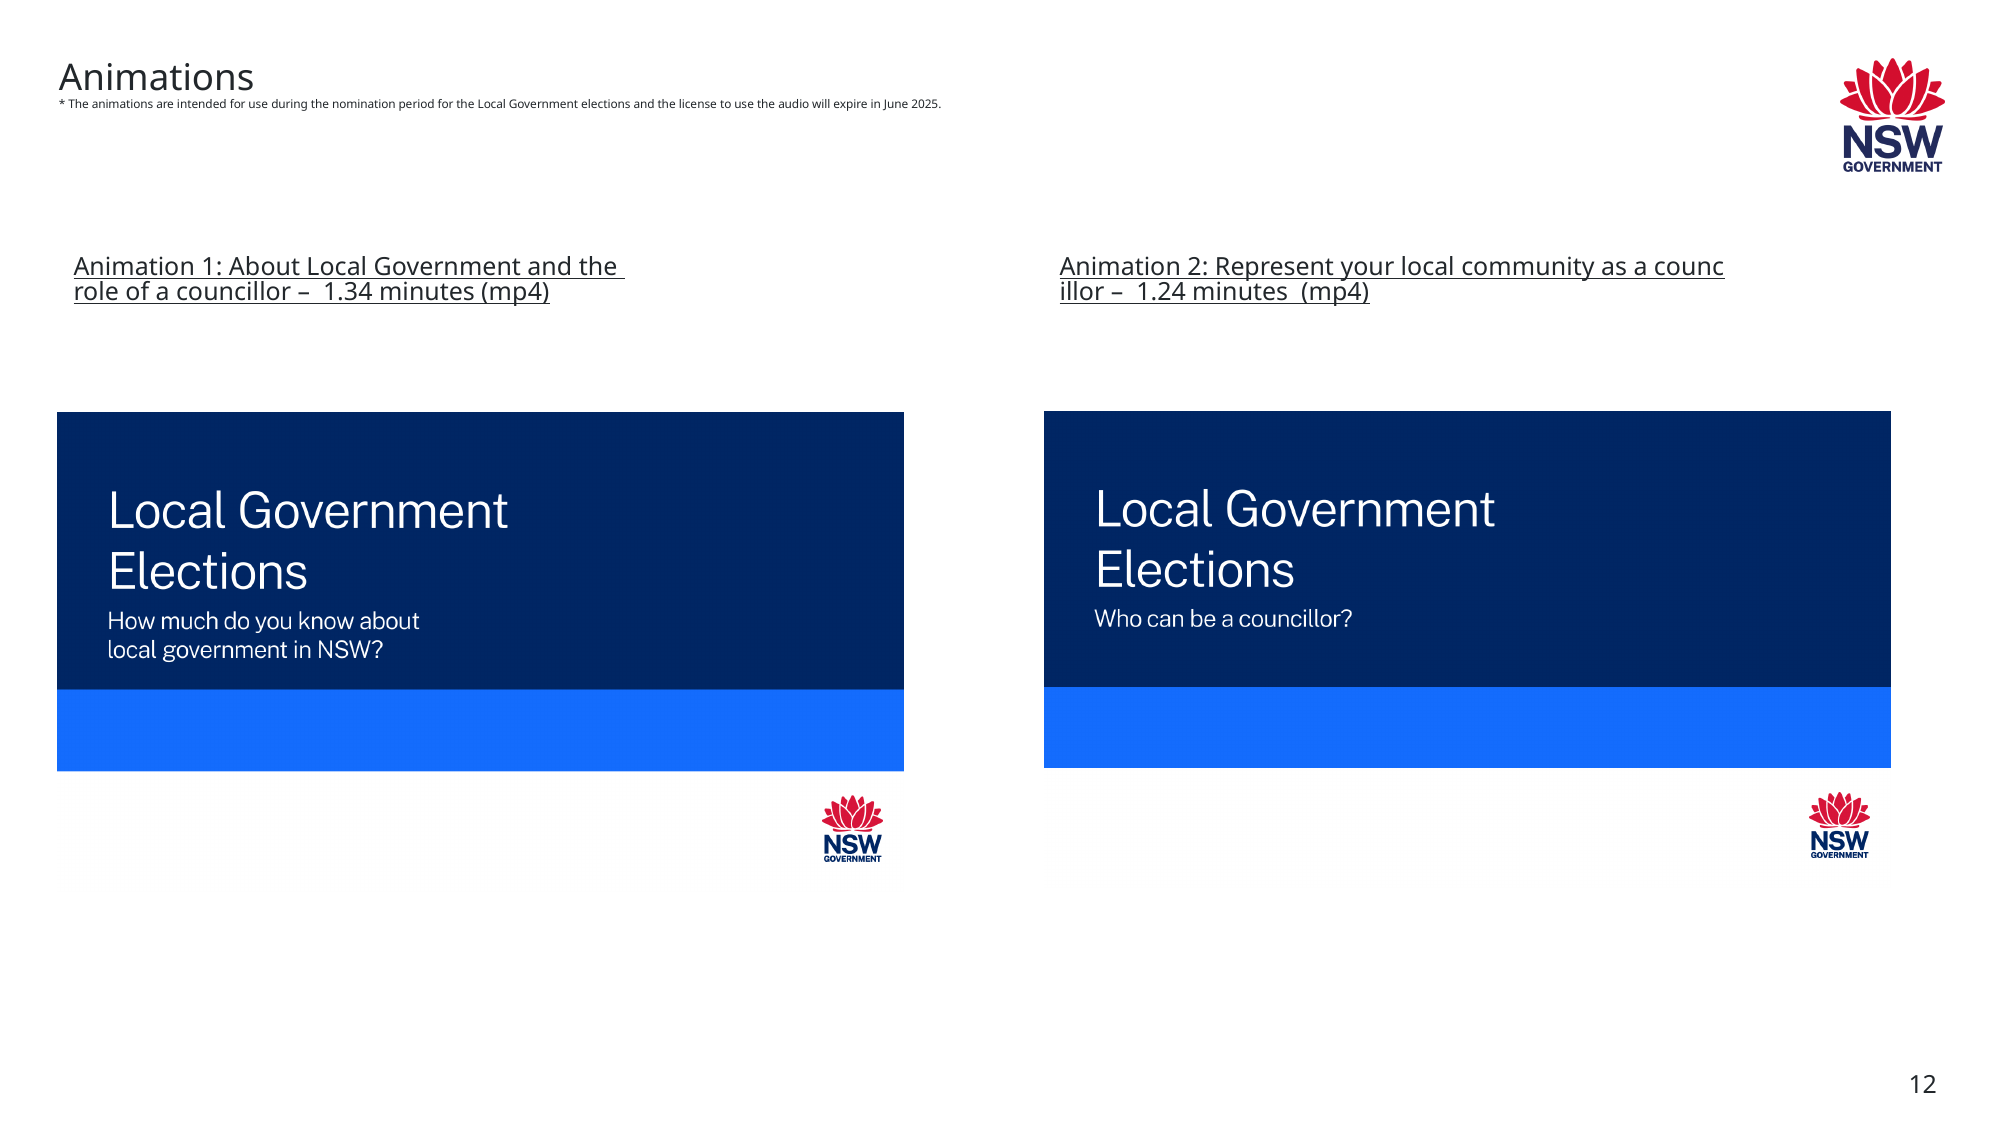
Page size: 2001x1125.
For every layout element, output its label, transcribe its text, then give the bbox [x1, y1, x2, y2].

picture [1840, 58, 1945, 172]
slide_number 12 [1856, 1068, 1937, 1099]
title Animations * The animations are intended for use during the nomination period for the Local Government elections and the license to use the audio will expire in June 2025. [59, 59, 1849, 156]
text_box Animation 2: Represent your local community as a councillor – 1.24 minutes (mp4) [1044, 243, 1746, 293]
text_box Animation 1: About Local Government and the role of a councillor – 1.34 minutes (mp4) [58, 243, 644, 293]
picture [57, 412, 904, 892]
picture [1044, 411, 1891, 888]
